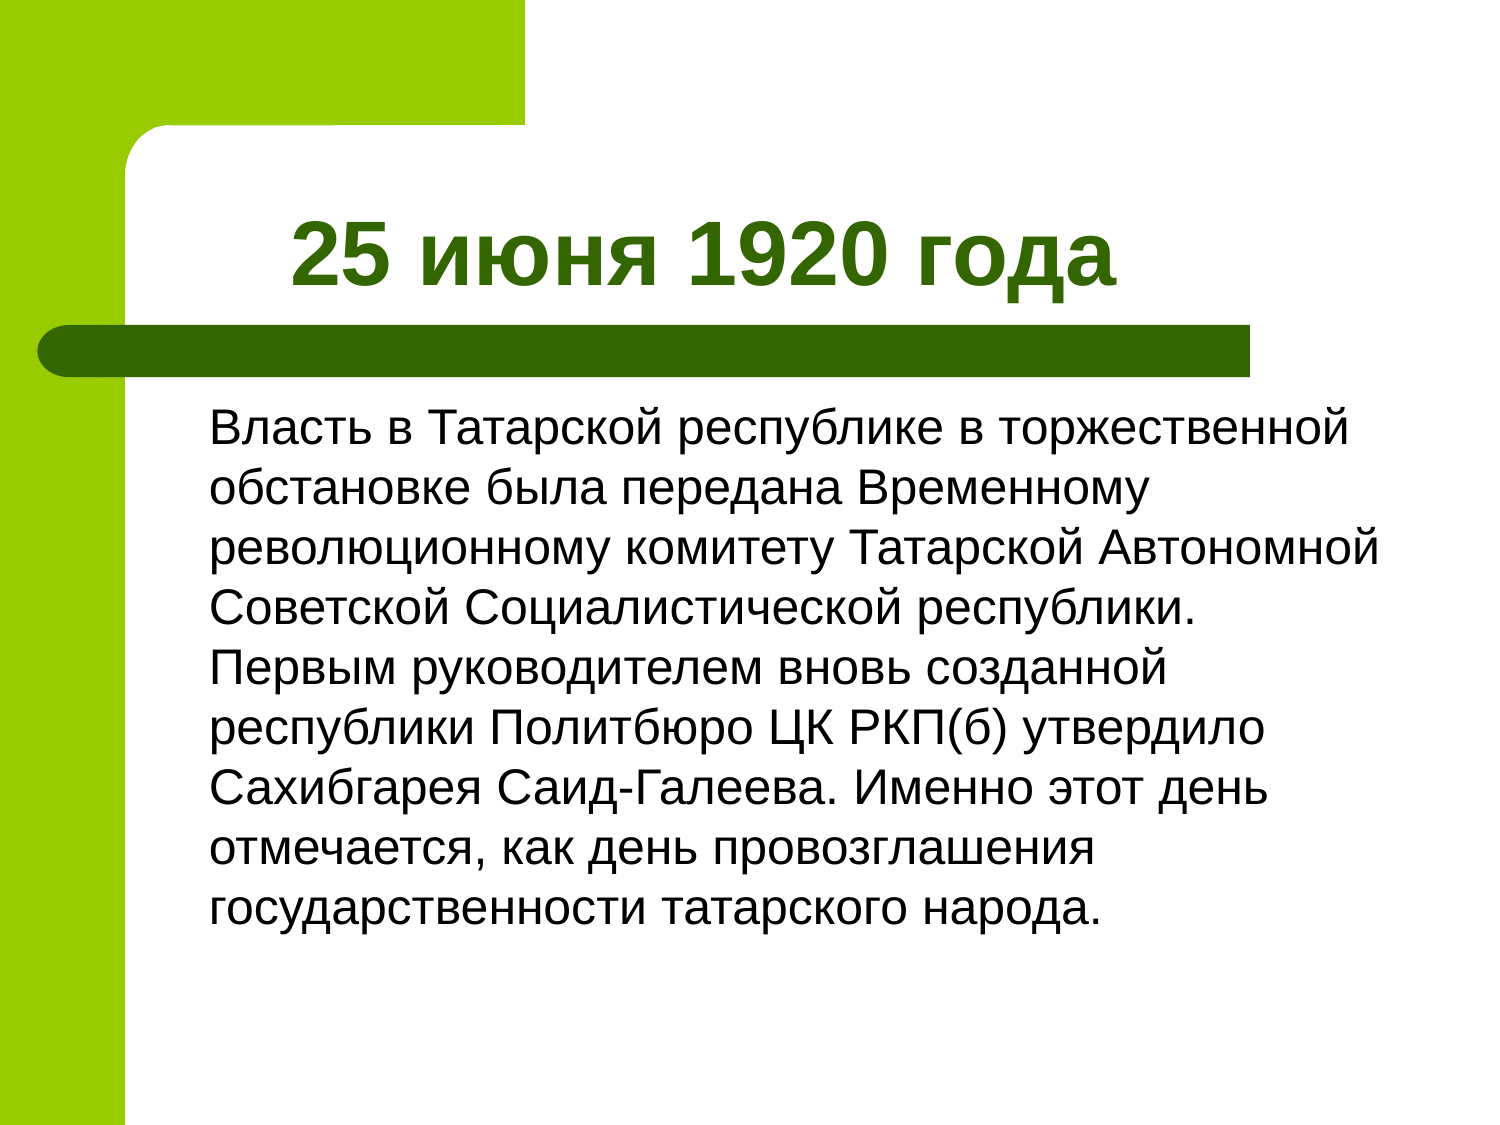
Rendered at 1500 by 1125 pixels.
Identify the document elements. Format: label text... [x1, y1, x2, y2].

list Власть в Татарской республике в торжественной обстановке была передана Временному революционному комитету Татарской Автономной Советской Социалистической республики. Первым руководителем вновь созданной республики Политбюро ЦК РКП(б) утвердило Сахибгарея Саид-Галеева. Именно этот день отмечается, как день провозглашения государственности татарского народа. [137, 387, 1400, 999]
title 25 июня 1920 года [124, 124, 1426, 313]
